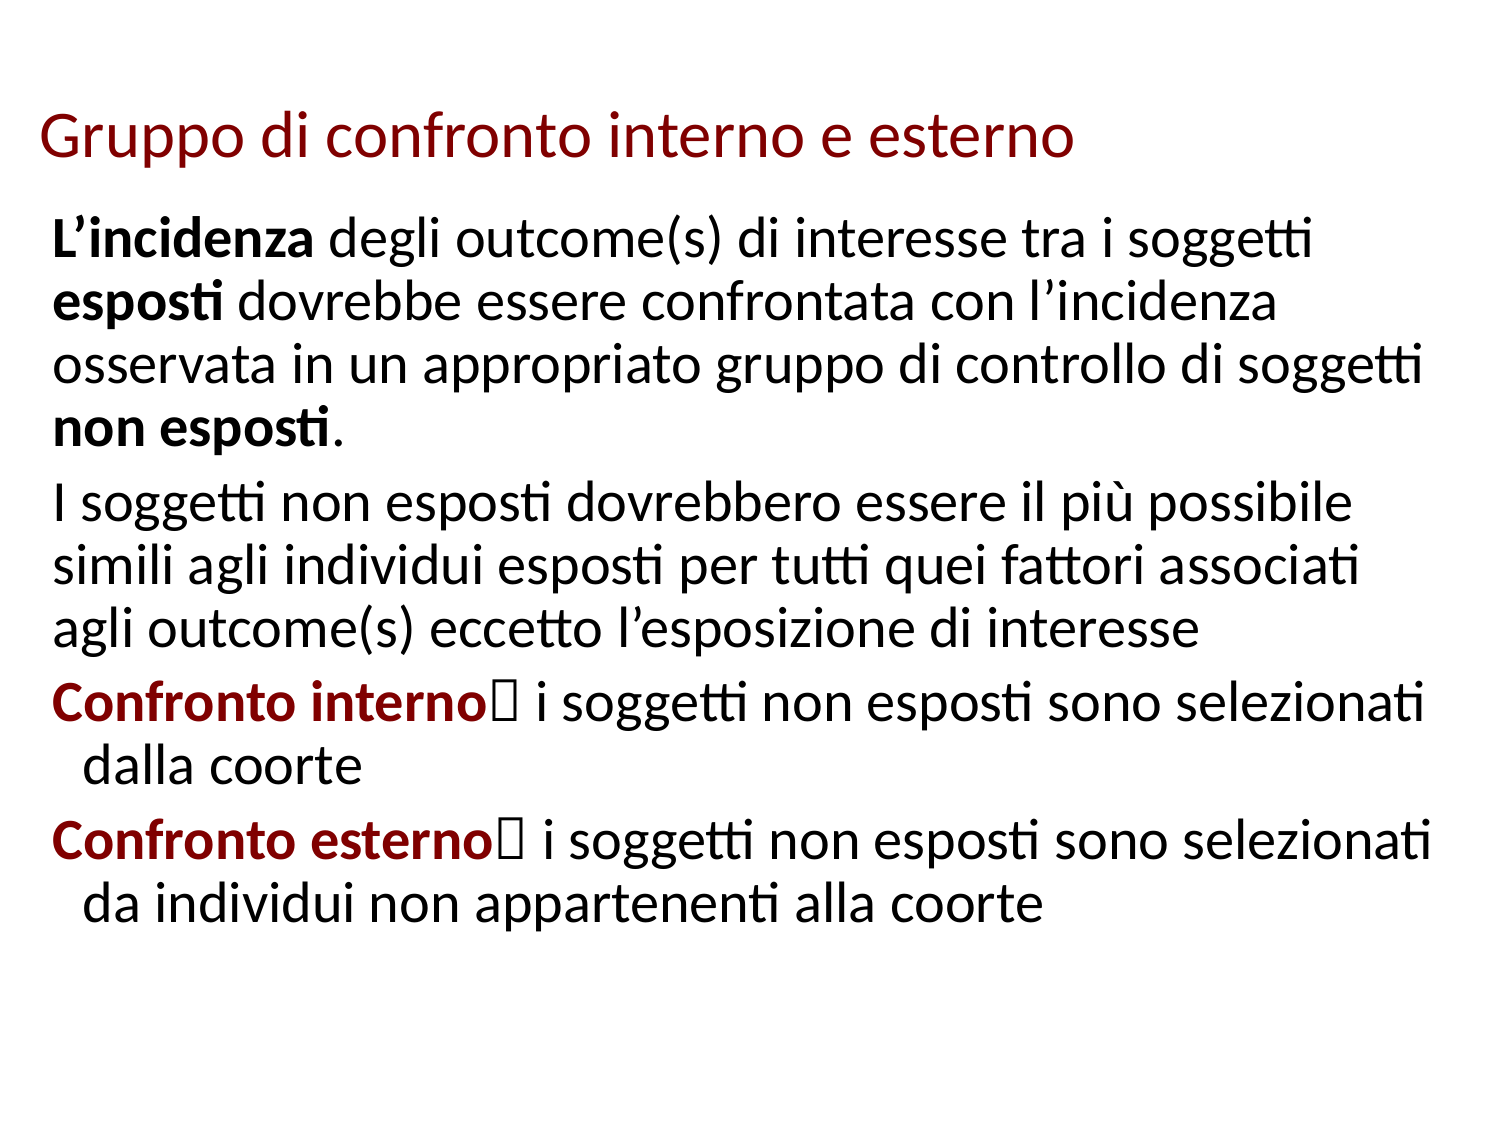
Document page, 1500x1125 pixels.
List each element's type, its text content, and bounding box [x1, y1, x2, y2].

title Gruppo di confronto interno e esterno [24, 37, 1300, 225]
list L’incidenza degli outcome(s) di interesse tra i soggetti esposti dovrebbe essere confrontata con l’incidenza osservata in un appropriato gruppo di controllo di soggetti non esposti. I soggetti non esposti dovrebbero essere il più possibile simili agli individui esposti per tutti quei fattori associati agli outcome(s) eccetto l’esposizione di interesse Confronto interno i soggetti non esposti sono selezionati dalla coorte Confronto esterno i soggetti non esposti sono selezionati da individui non appartenenti alla coorte [37, 200, 1450, 1025]
